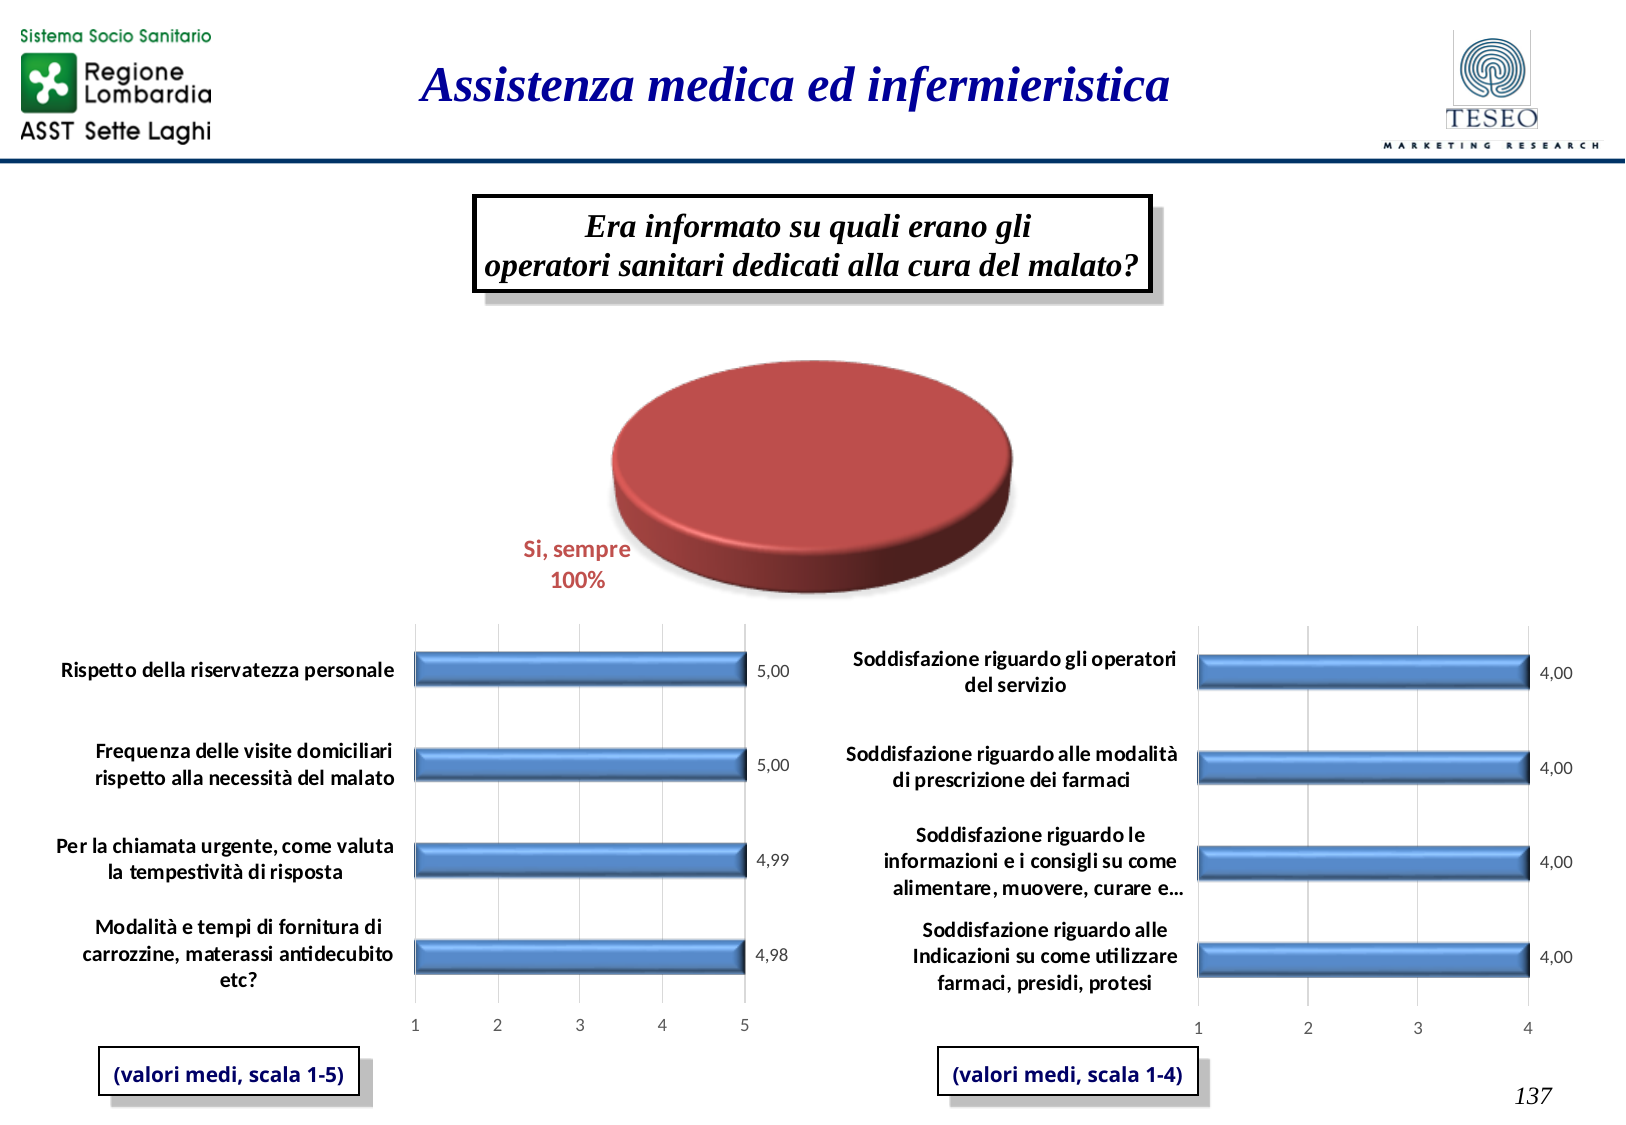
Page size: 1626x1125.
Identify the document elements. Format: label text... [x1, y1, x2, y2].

text_box (valori medi, scala 1-4) [937, 1062, 1198, 1095]
picture [1381, 30, 1604, 149]
picture [47, 253, 1580, 1053]
picture [21, 26, 211, 148]
text_box (valori medi, scala 1-5) [99, 1057, 359, 1095]
text_box Assistenza medica ed infermieristica [276, 44, 1316, 142]
text_box Era informato su quali erano gli operatori sanitari dedicati alla cura del malato? [474, 196, 1151, 251]
